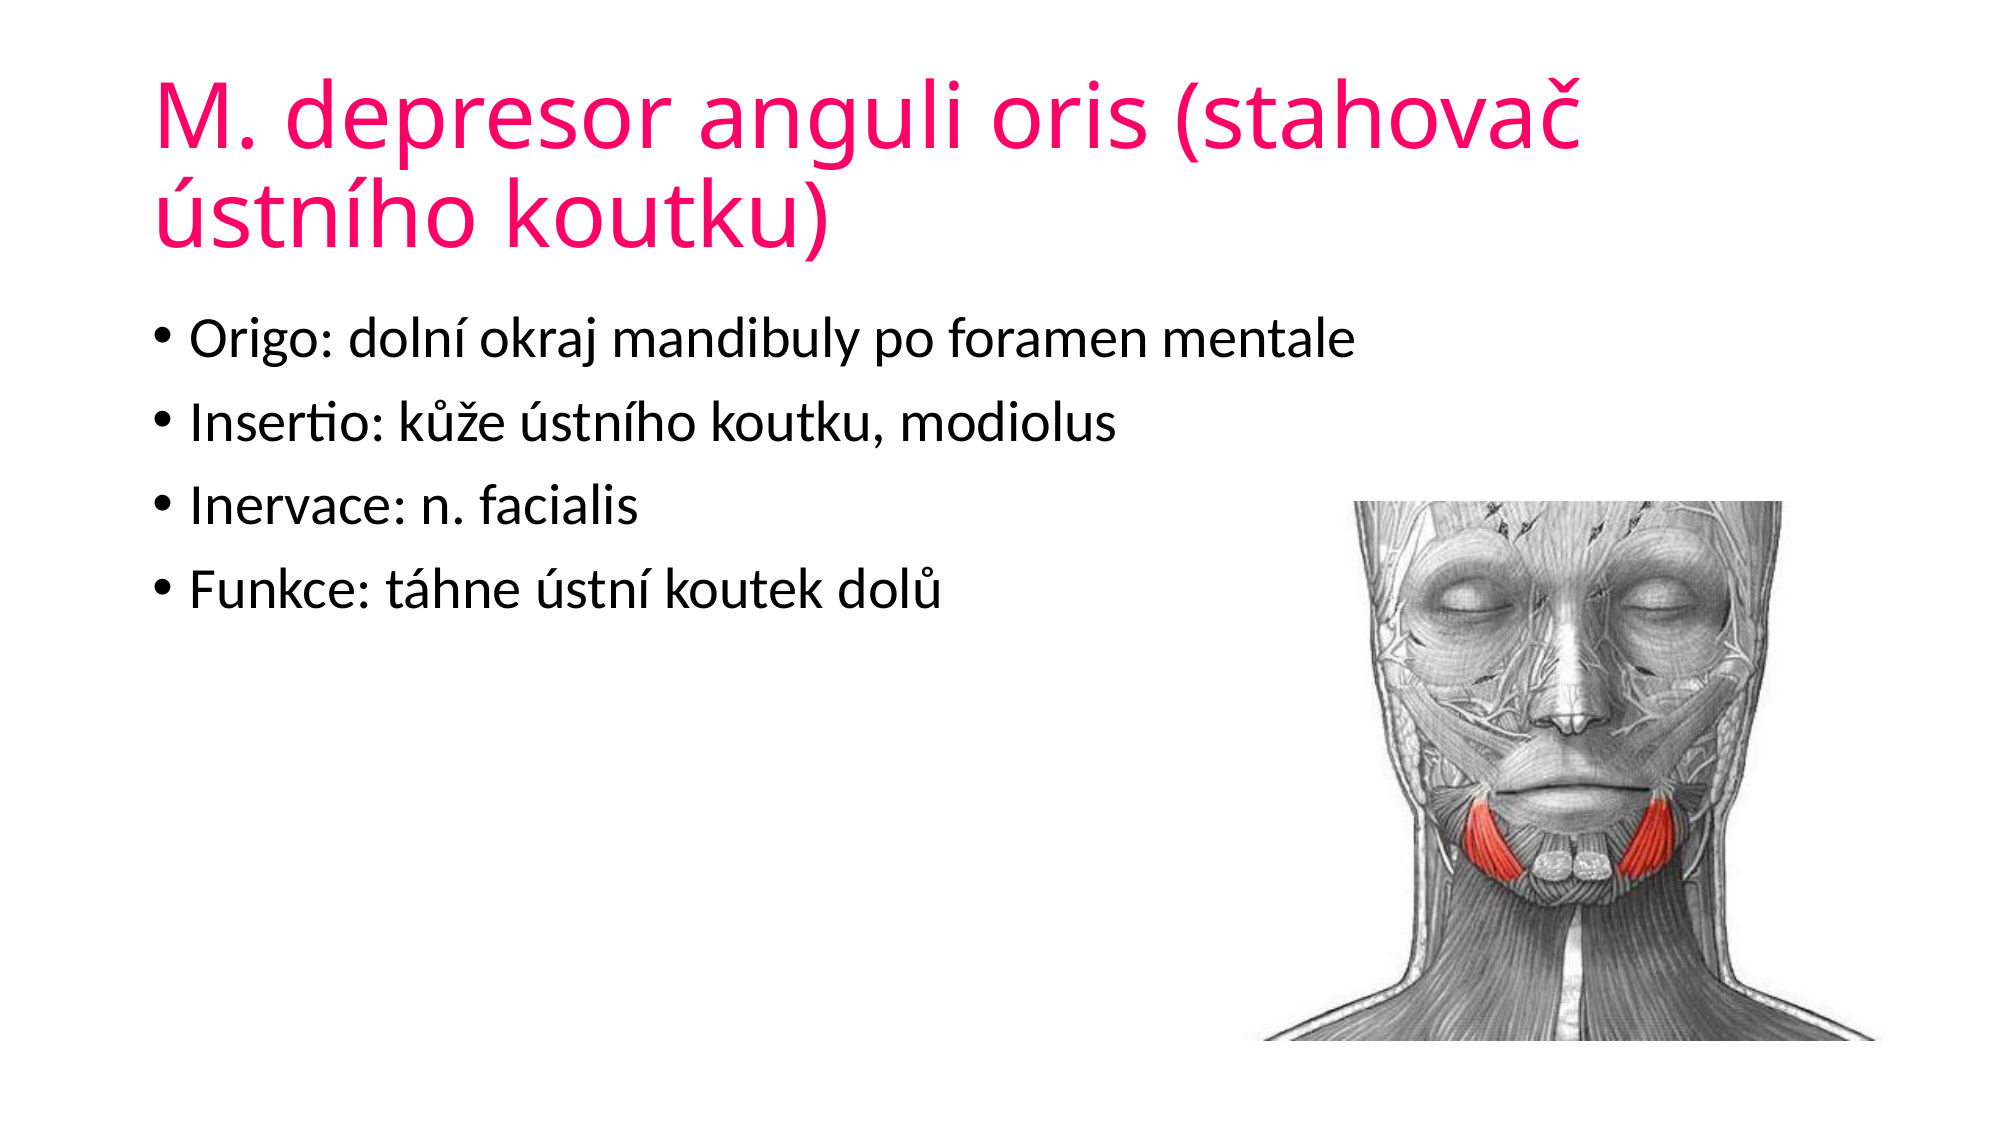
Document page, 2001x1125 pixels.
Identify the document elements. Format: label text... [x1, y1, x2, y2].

picture [1239, 501, 1921, 1041]
list Origo: dolní okraj mandibuly po foramen mentale Insertio: kůže ústního koutku, modiolus Inervace: n. facialis Funkce: táhne ústní koutek dolů [137, 299, 1863, 953]
title M. depresor anguli oris (stahovač ústního koutku) [137, 59, 1863, 278]
